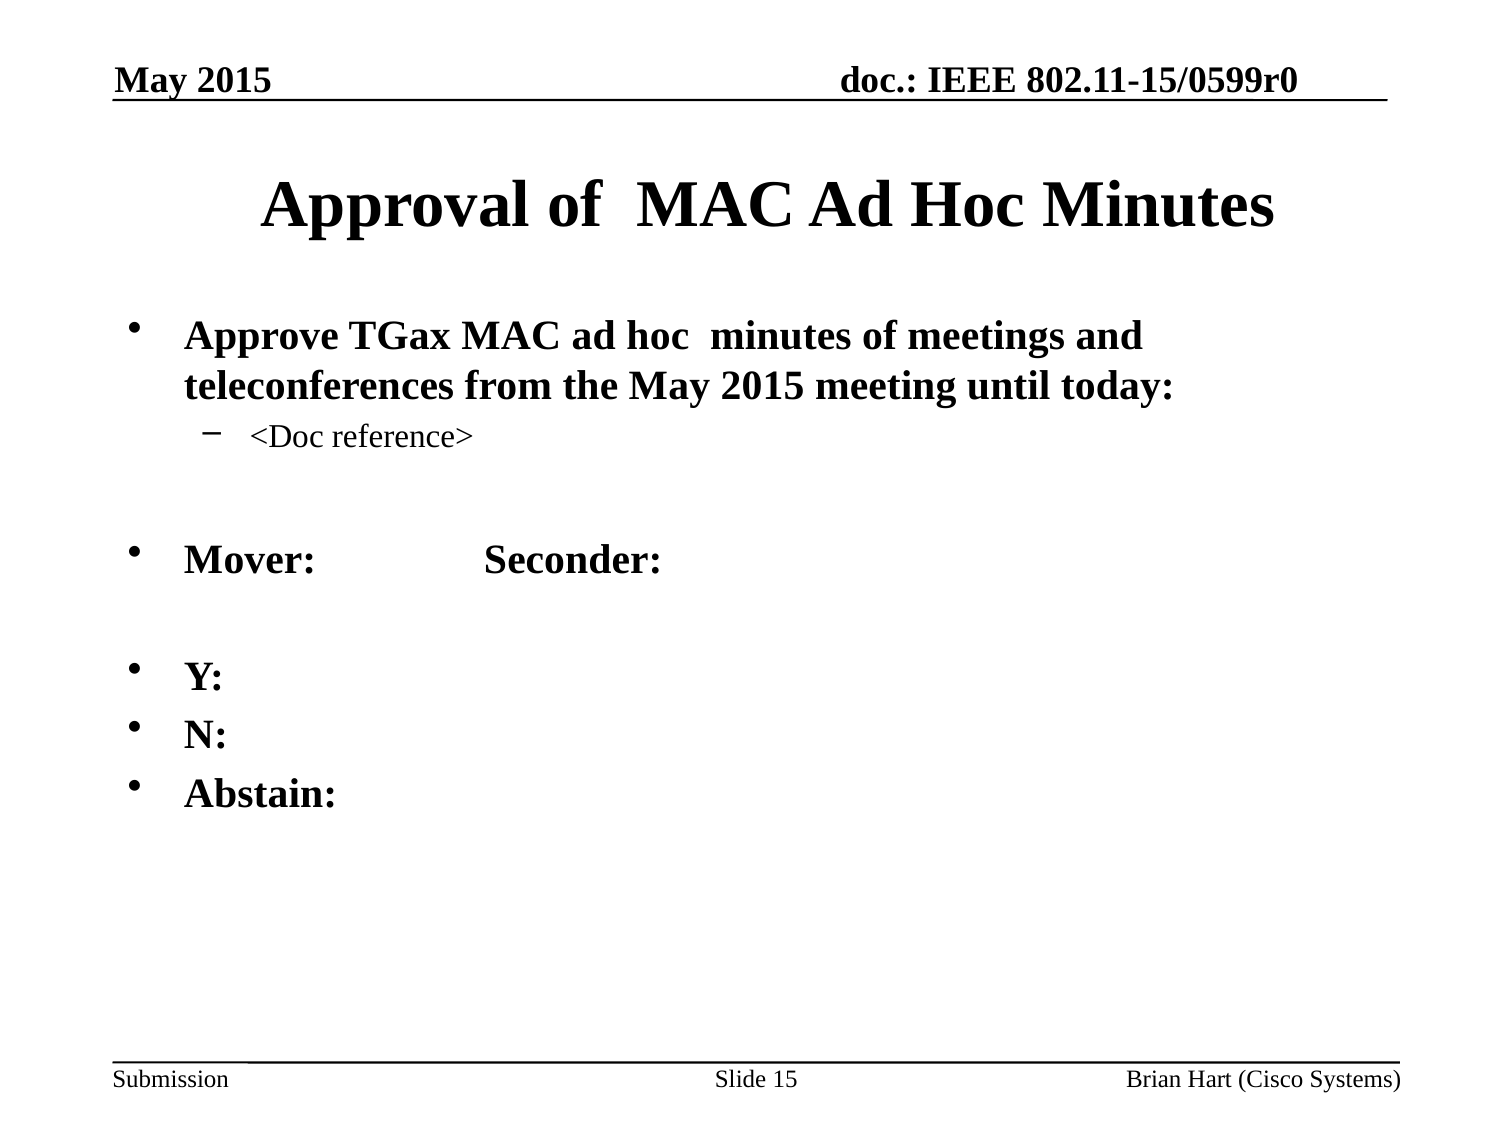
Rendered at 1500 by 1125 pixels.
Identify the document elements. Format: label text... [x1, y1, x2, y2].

list Approve TGax MAC ad hoc minutes of meetings and teleconferences from the May 2015 meeting until today: <Doc reference> Mover: Seconder: Y: N: Abstain: [112, 299, 1388, 975]
slide_number Slide 15 [714, 1061, 798, 1093]
footer Brian Hart (Cisco Systems) [1122, 1061, 1402, 1093]
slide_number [114, 54, 274, 101]
title Approval of MAC Ad Hoc Minutes [75, 112, 1463, 288]
